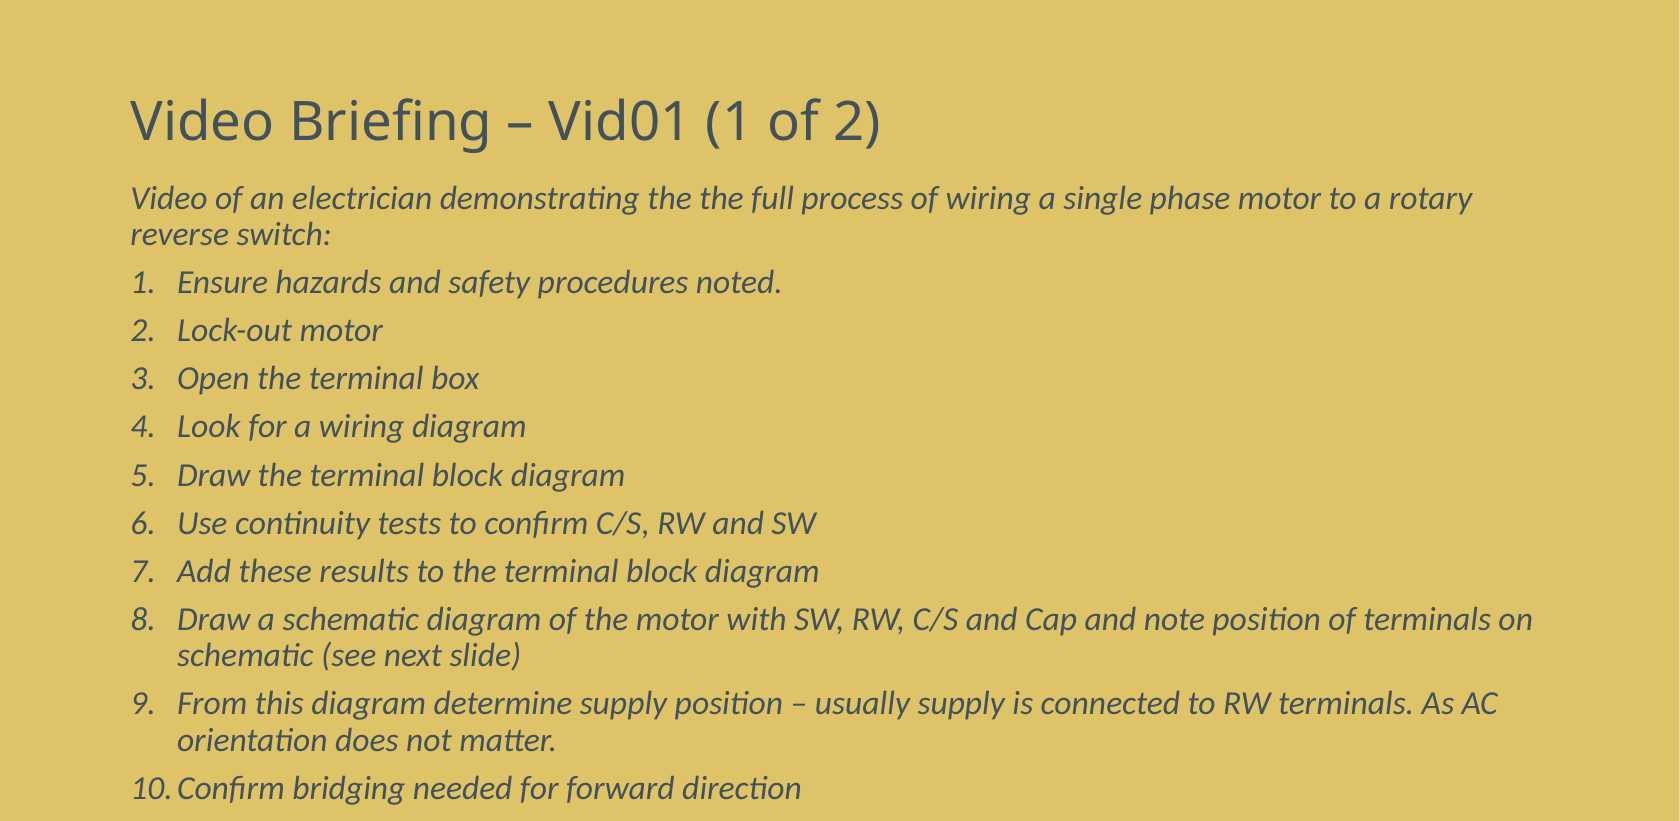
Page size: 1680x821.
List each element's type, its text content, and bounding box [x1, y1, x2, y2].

title Video Briefing – Vid01 (1 of 2) [115, 43, 1565, 172]
list Video of an electrician demonstrating the the full process of wiring a single phase motor to a rotary reverse switch: Ensure hazards and safety procedures noted. Lock-out motor Open the terminal box Look for a wiring diagram Draw the terminal block diagram Use continuity tests to confirm C/S, RW and SW Add these results to the terminal block diagram Draw a schematic diagram of the motor with SW, RW, C/S and Cap and note position of terminals on schematic (see next slide) From this diagram determine supply position – usually supply is connected to RW terminals. As AC orientation does not matter. Confirm bridging needed for forward direction [115, 172, 1565, 821]
